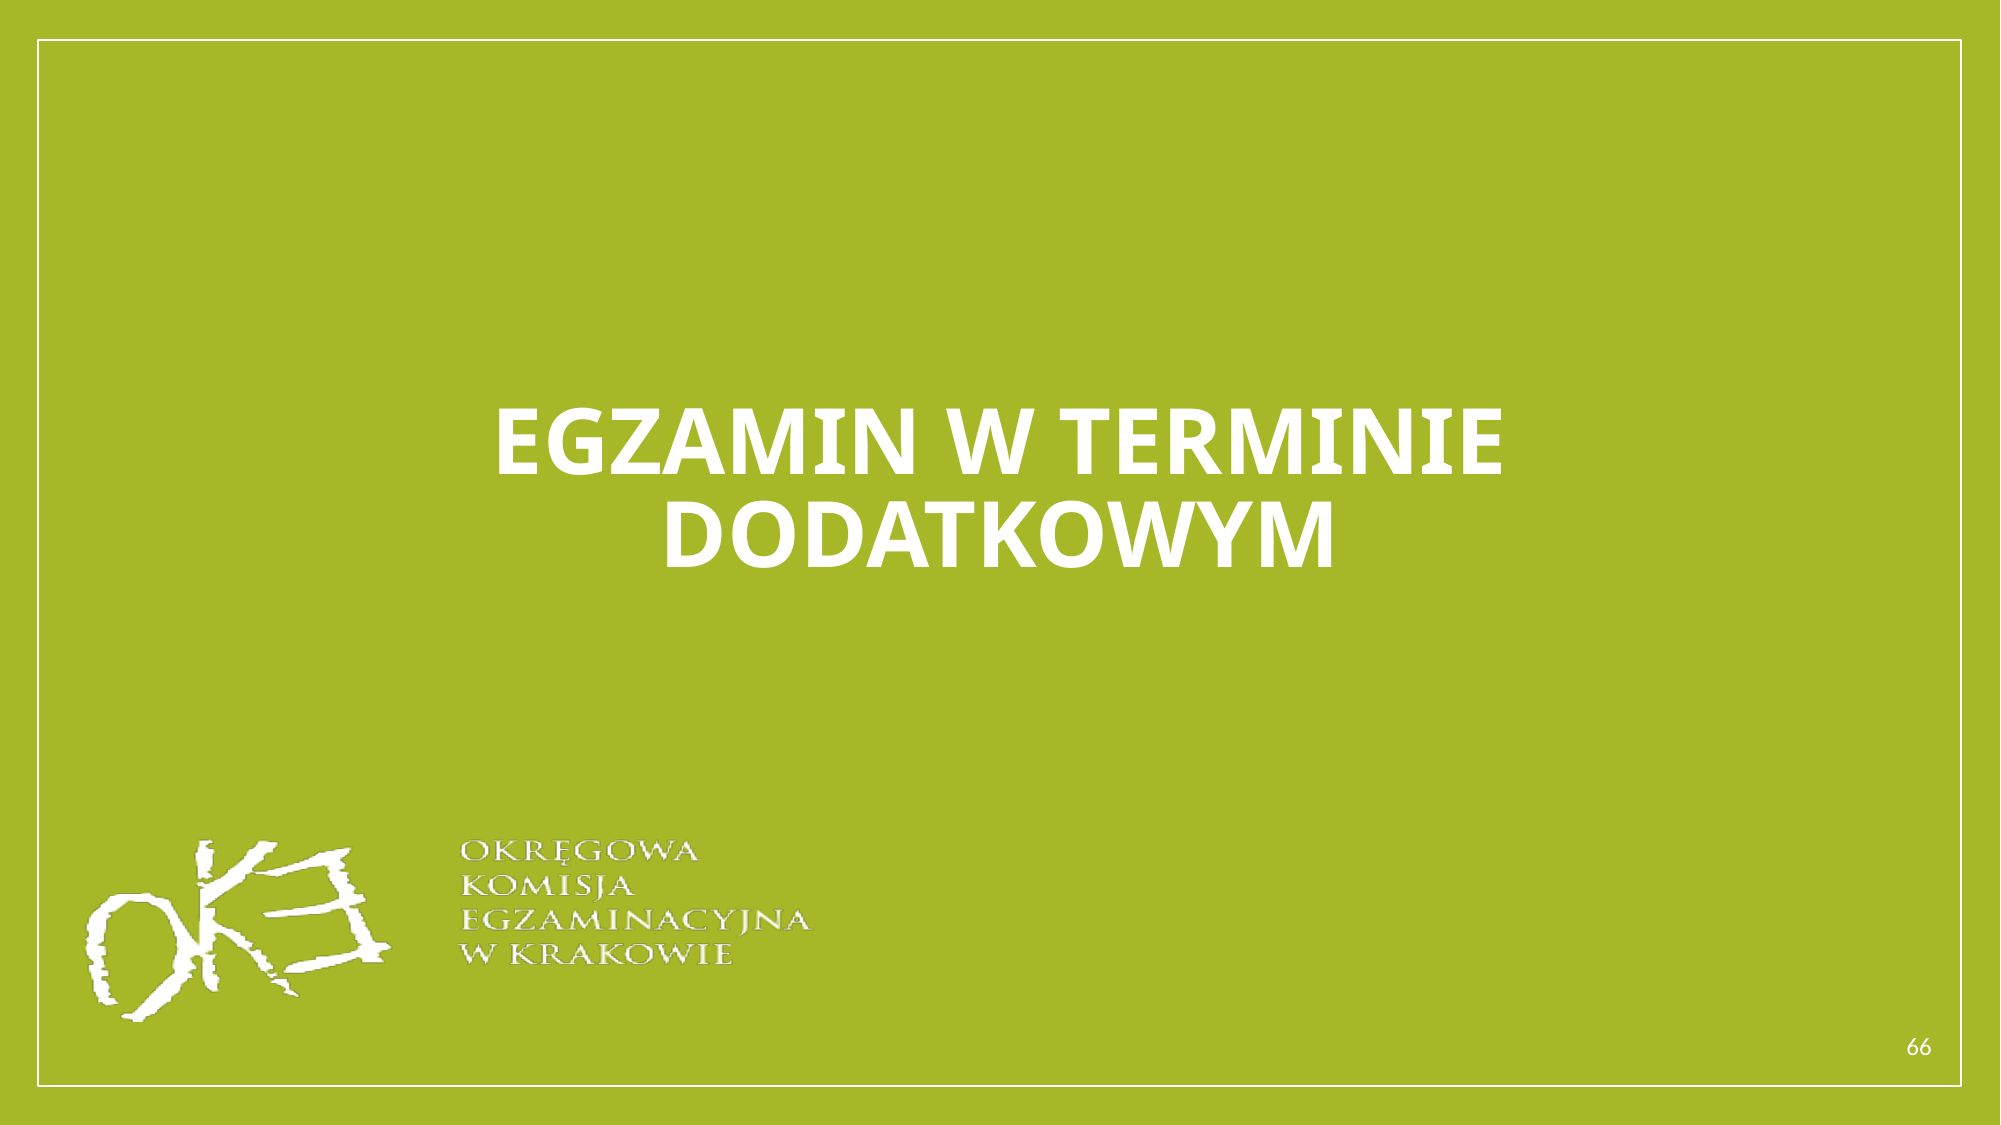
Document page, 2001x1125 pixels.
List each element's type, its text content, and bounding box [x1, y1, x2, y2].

title Egzamin w terminie dodatkowym [215, 339, 1785, 595]
slide_number 66 [1667, 1015, 1947, 1075]
